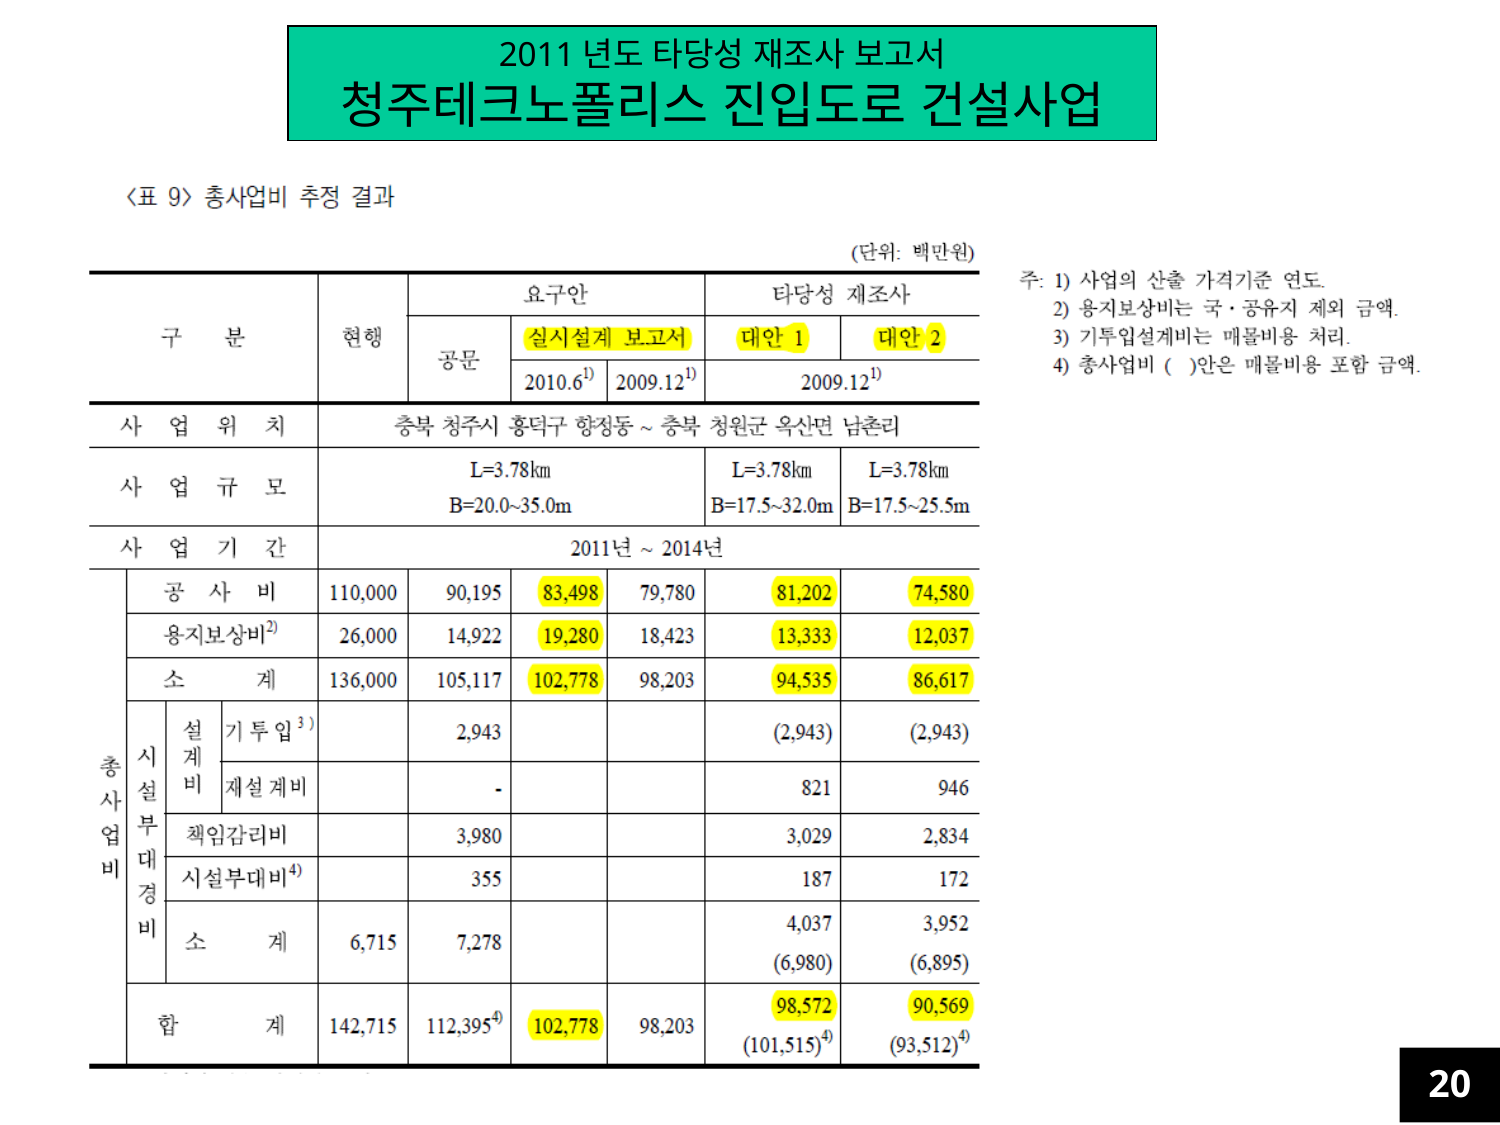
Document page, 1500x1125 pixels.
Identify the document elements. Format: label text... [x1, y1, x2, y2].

text_box 2011년도 타당성 재조사 보고서 청주테크노폴리스 진입도로 건설사업 [288, 26, 1157, 141]
slide_number 20 [1399, 1047, 1500, 1123]
picture [64, 172, 991, 1075]
picture [1014, 266, 1440, 386]
